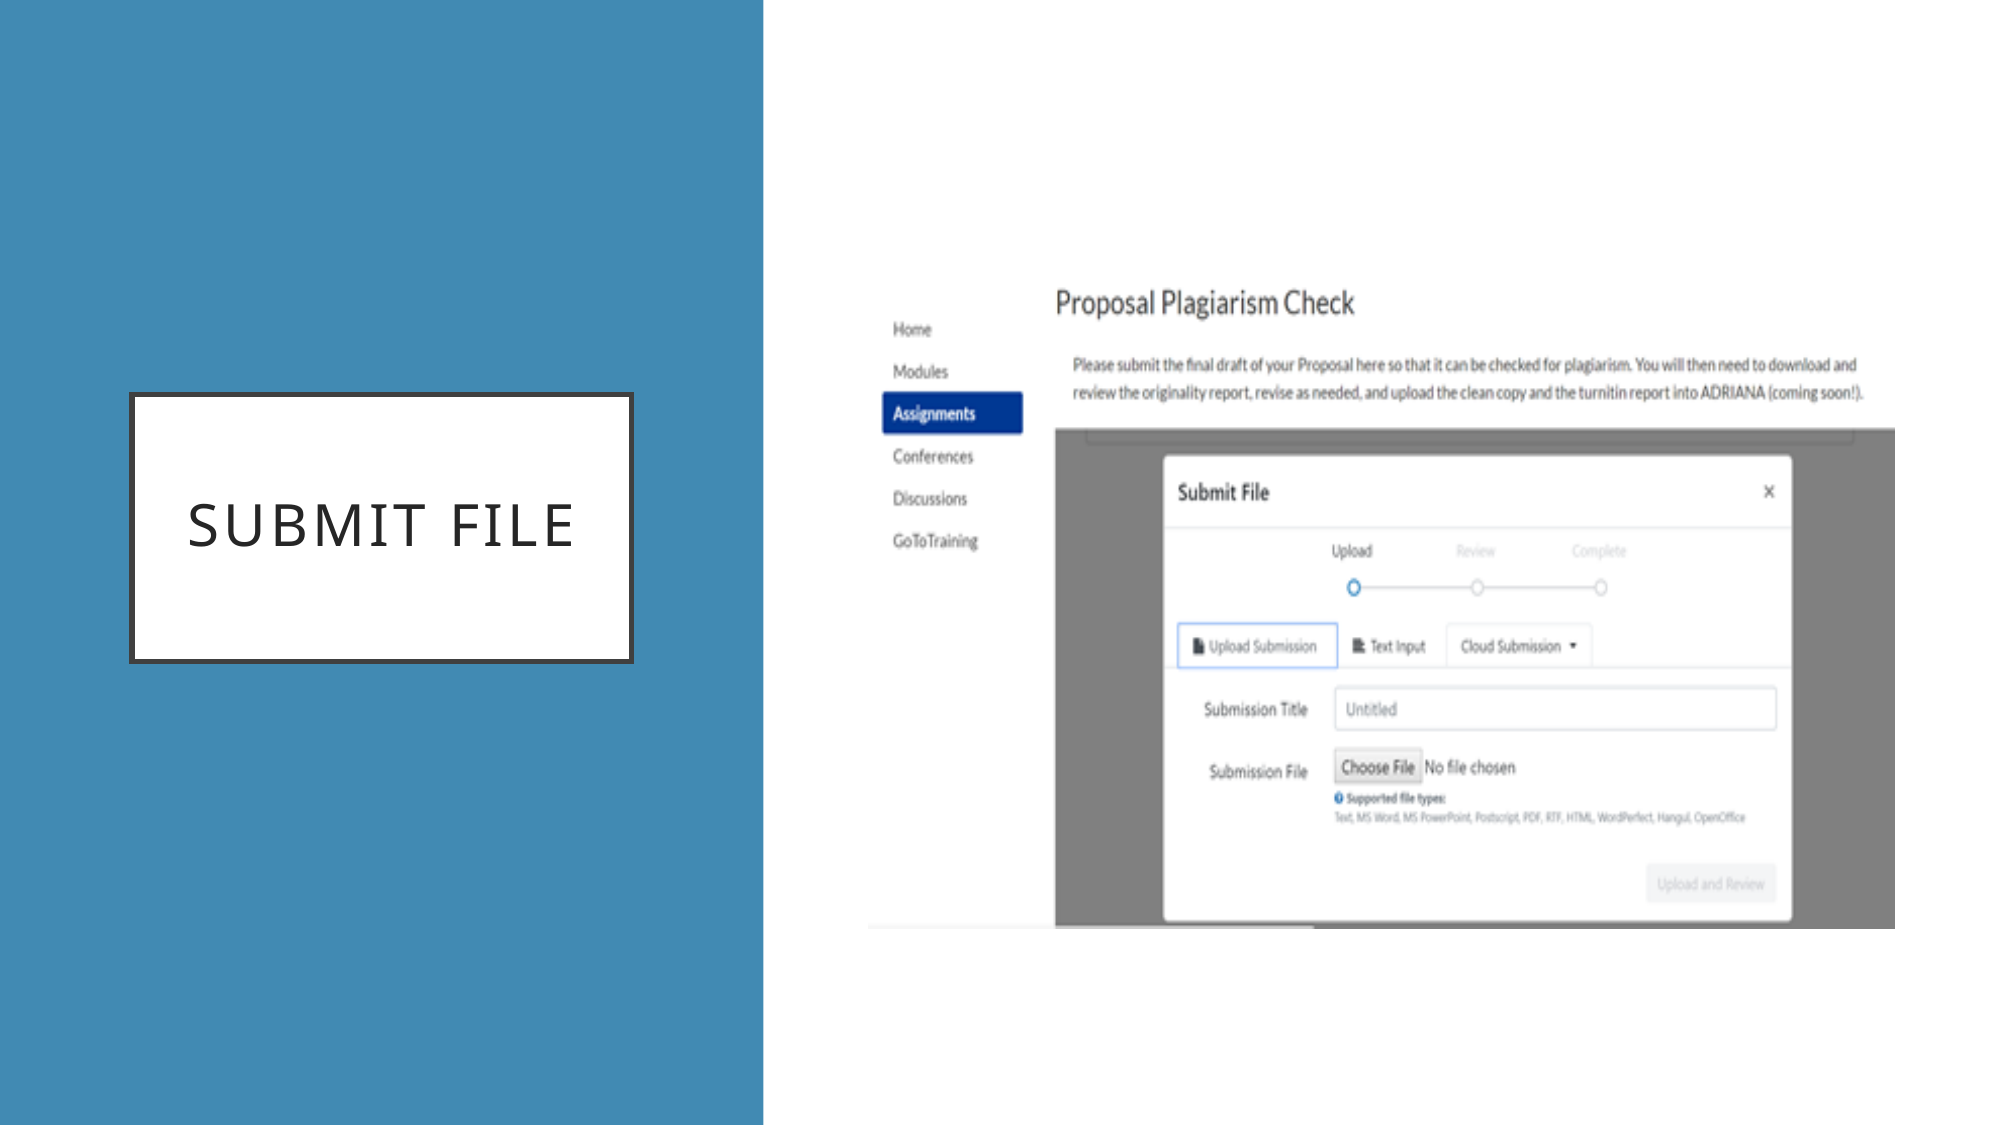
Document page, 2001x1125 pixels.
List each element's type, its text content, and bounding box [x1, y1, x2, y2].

title Submit file [129, 392, 634, 664]
text_box [762, 0, 2000, 1125]
picture [868, 286, 1895, 930]
